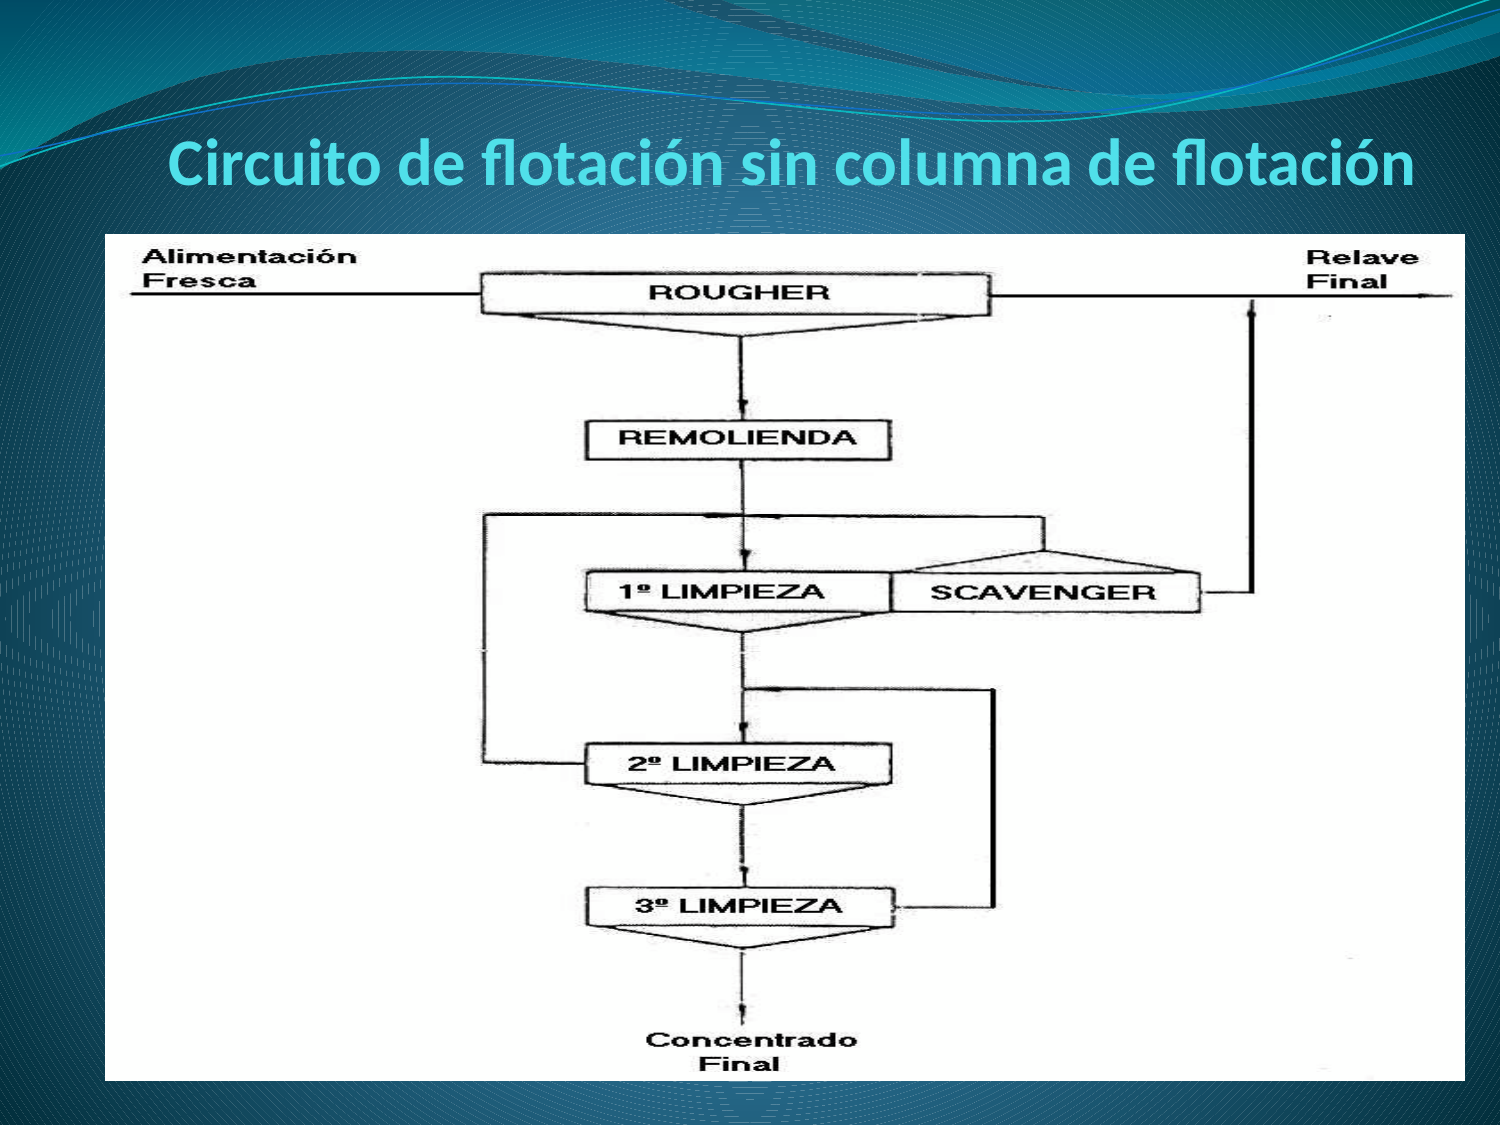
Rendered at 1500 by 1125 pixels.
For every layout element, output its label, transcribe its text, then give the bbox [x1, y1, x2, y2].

title Circuito de flotación sin columna de flotación [164, 0, 1436, 200]
picture [105, 234, 1466, 1081]
